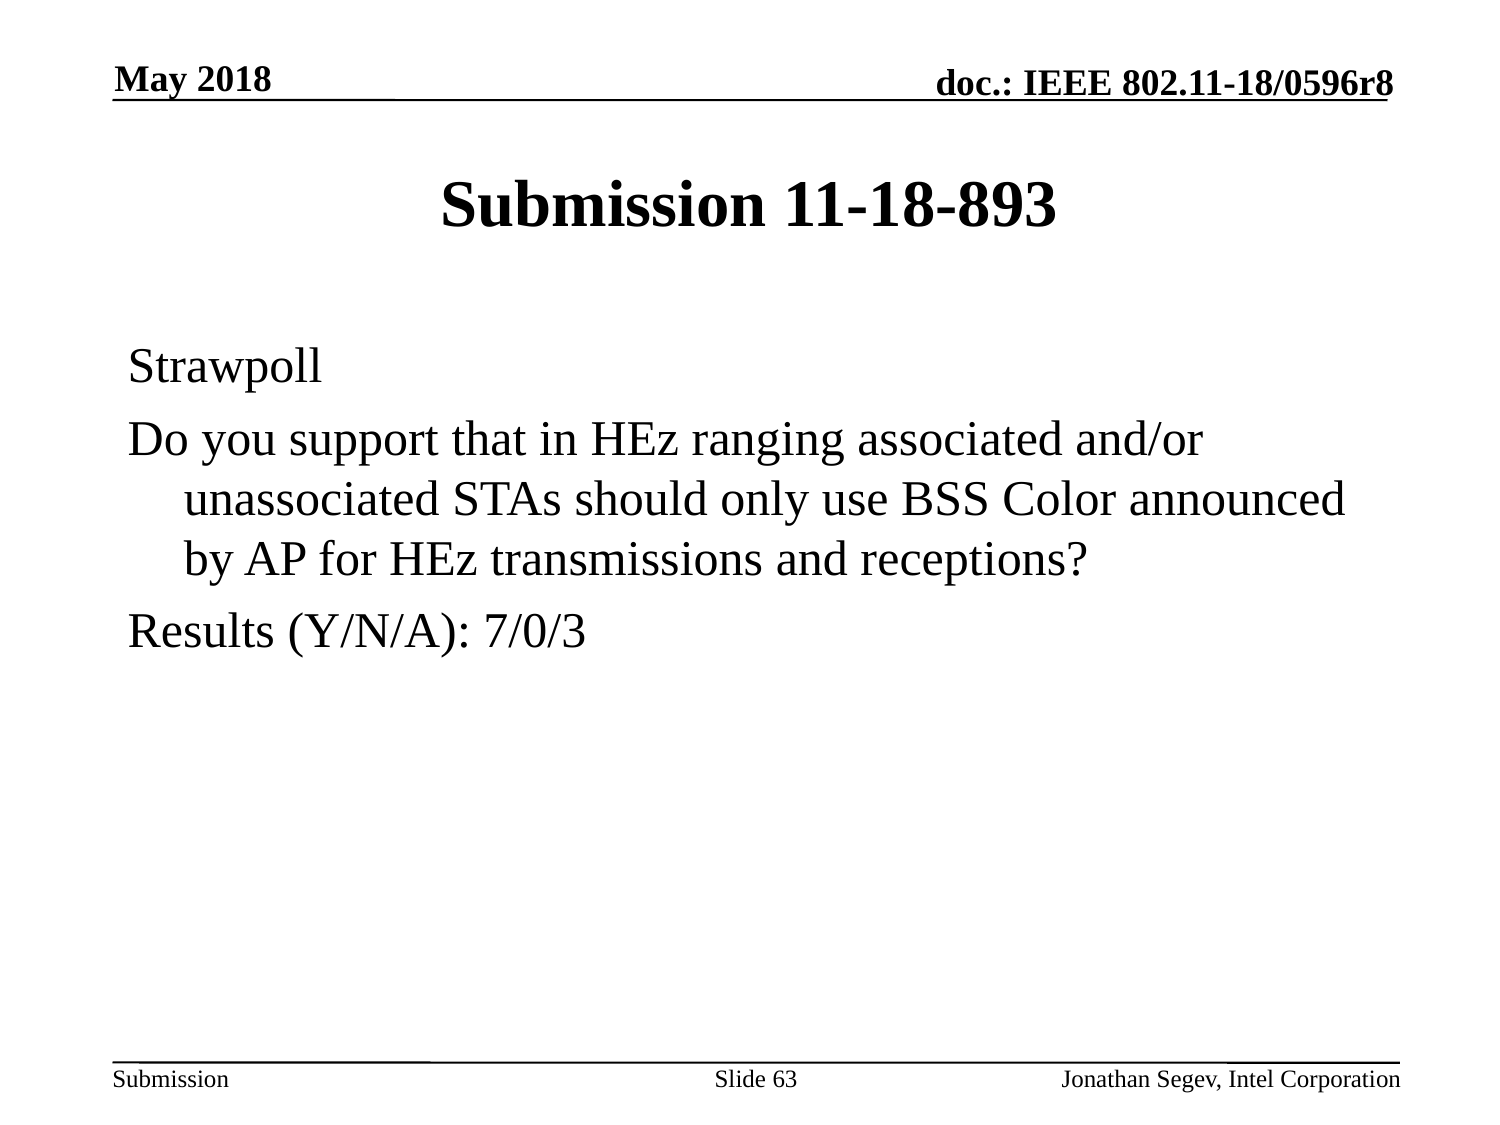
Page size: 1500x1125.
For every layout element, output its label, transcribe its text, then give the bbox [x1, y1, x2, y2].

slide_number Slide 63 [712, 1061, 800, 1123]
title Submission 11-18-893 [112, 112, 1388, 288]
list Strawpoll Do you support that in HEz ranging associated and/or unassociated STAs should only use BSS Color announced by AP for HEz transmissions and receptions? Results (Y/N/A): 7/0/3 [112, 324, 1388, 1000]
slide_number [114, 54, 423, 100]
footer Jonathan Segev, Intel Corporation [878, 1061, 1402, 1093]
